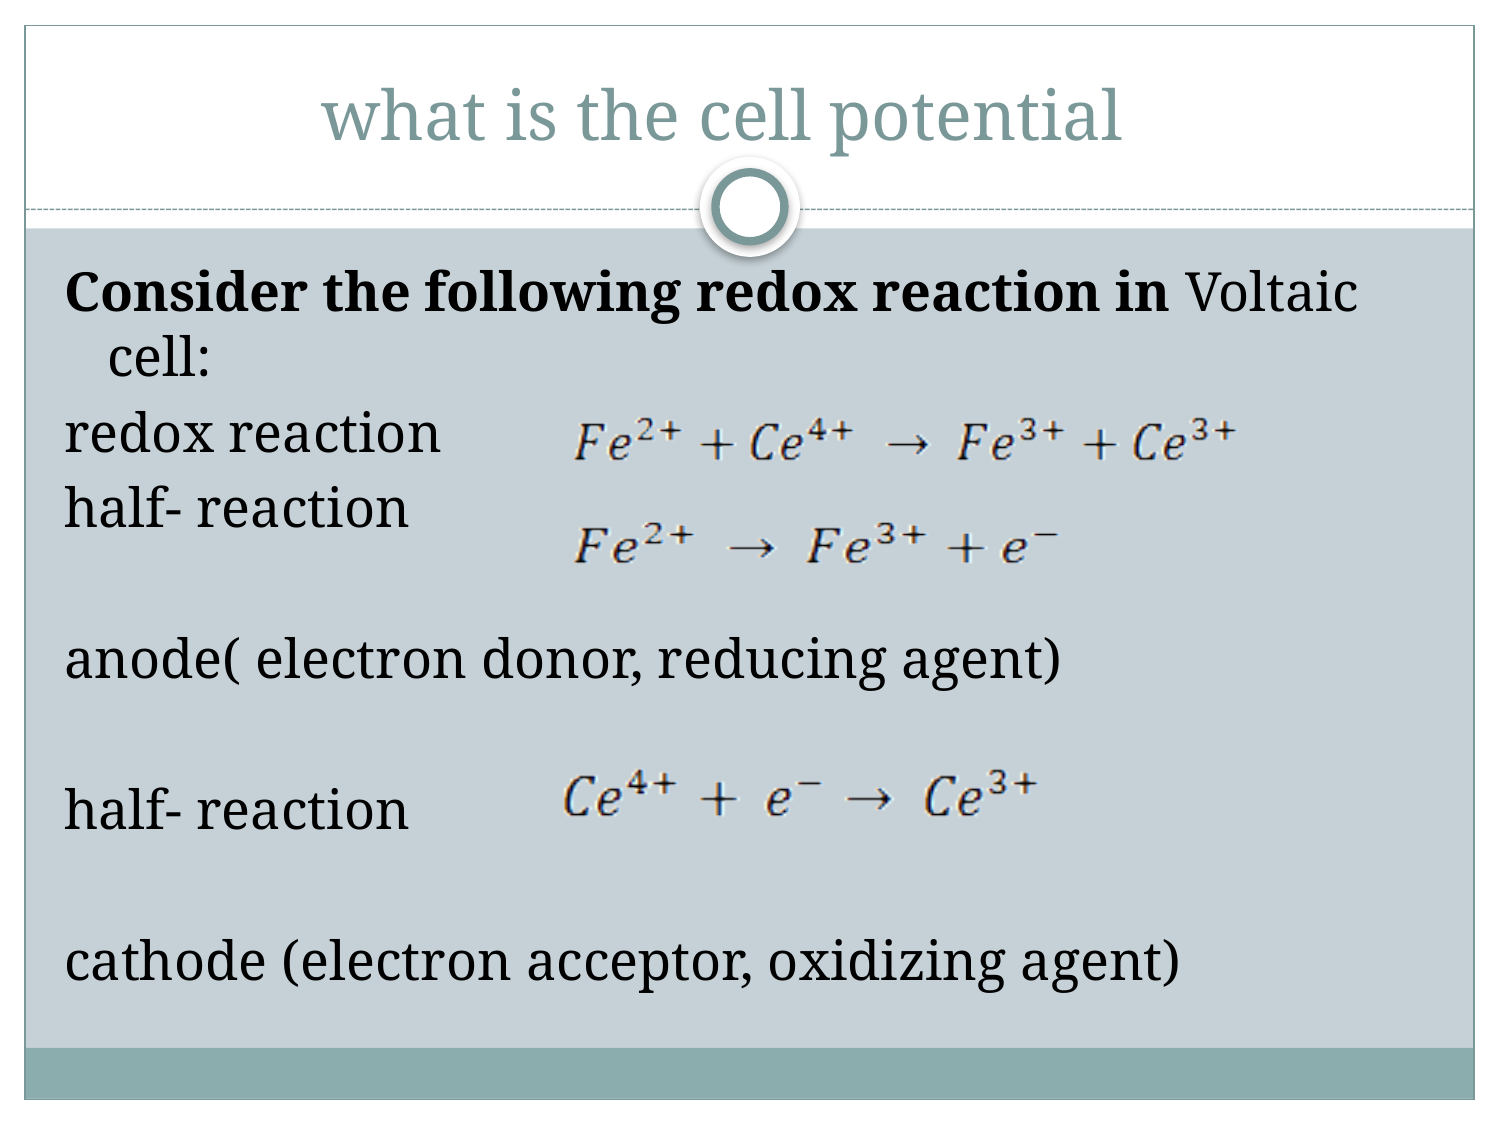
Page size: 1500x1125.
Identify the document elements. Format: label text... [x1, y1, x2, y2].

picture [573, 515, 1067, 583]
list Consider the following redox reaction in Voltaic cell: redox reaction half- reaction anode( electron donor, reducing agent) half- reaction cathode (electron acceptor, oxidizing agent) [49, 250, 1445, 1001]
picture [562, 761, 1044, 839]
title what is the cell potential [49, 37, 1450, 162]
picture [573, 409, 1244, 481]
